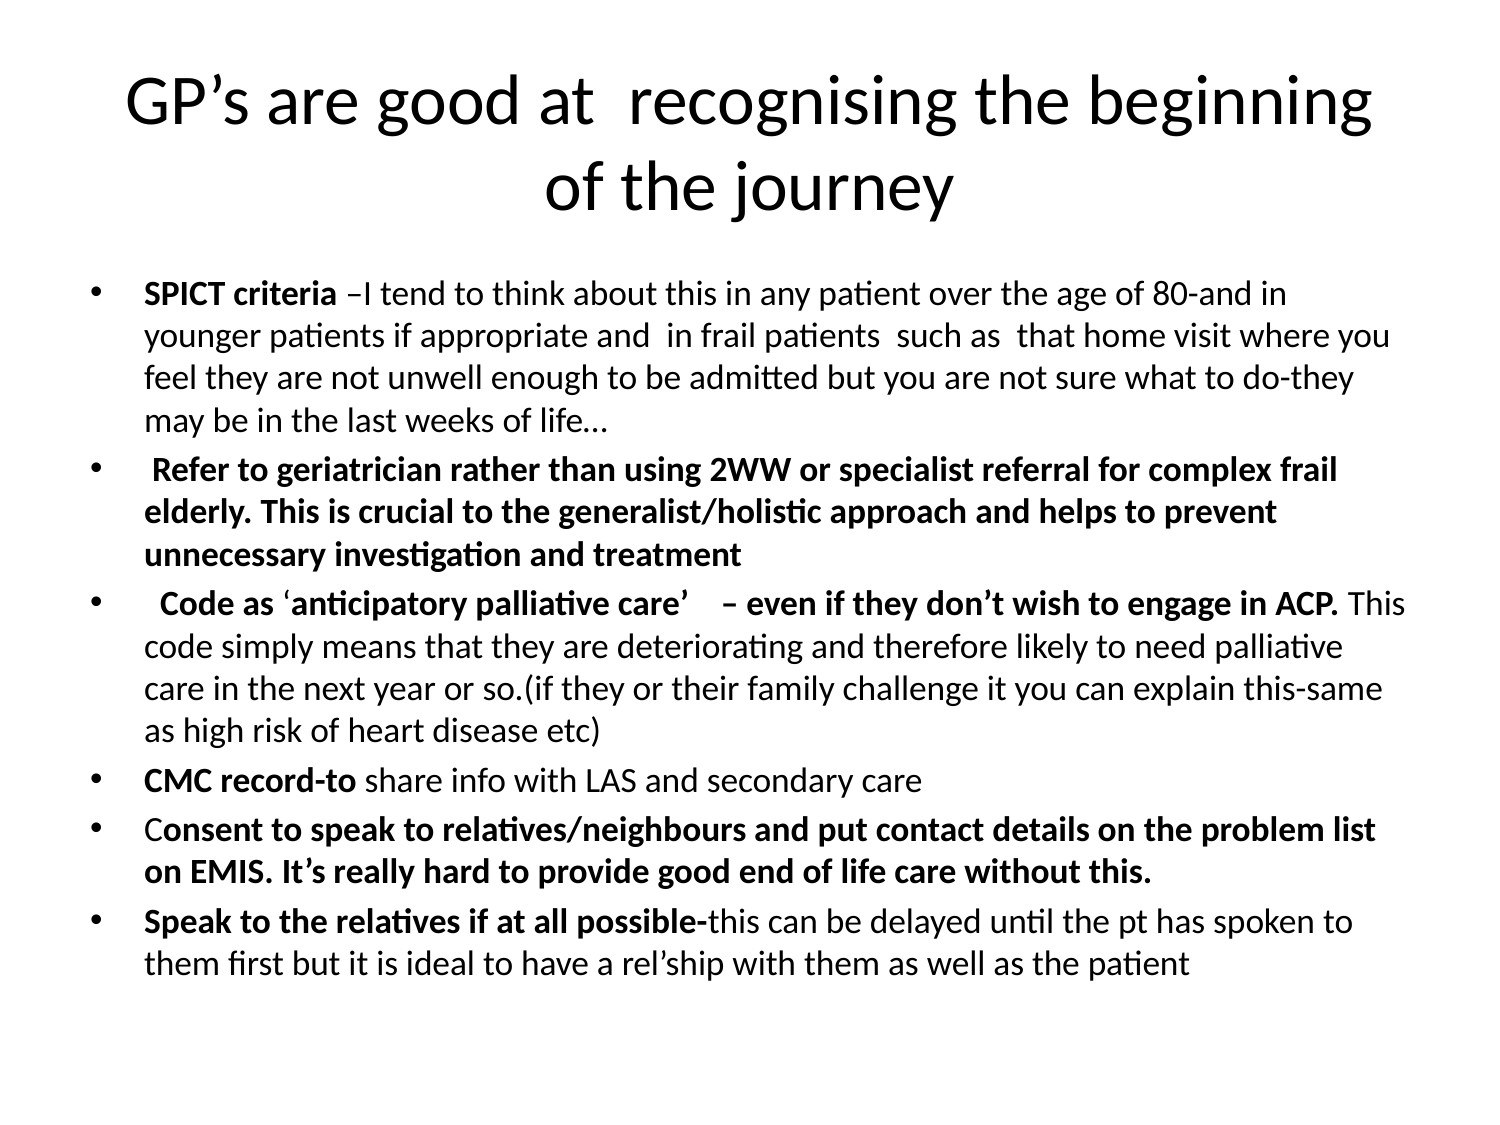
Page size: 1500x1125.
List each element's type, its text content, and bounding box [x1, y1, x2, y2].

list SPICT criteria –I tend to think about this in any patient over the age of 80-and in younger patients if appropriate and in frail patients such as that home visit where you feel they are not unwell enough to be admitted but you are not sure what to do-they may be in the last weeks of life… Refer to geriatrician rather than using 2WW or specialist referral for complex frail elderly. This is crucial to the generalist/holistic approach and helps to prevent unnecessary investigation and treatment Code as ‘anticipatory palliative care’ – even if they don’t wish to engage in ACP. This code simply means that they are deteriorating and therefore likely to need palliative care in the next year or so.(if they or their family challenge it you can explain this-same as high risk of heart disease etc) CMC record-to share info with LAS and secondary care Consent to speak to relatives/neighbours and put contact details on the problem list on EMIS. It’s really hard to provide good end of life care without this. Speak to the relatives if at all possible-this can be delayed until the pt has spoken to them first but it is ideal to have a rel’ship with them as well as the patient [75, 262, 1425, 1005]
title GP’s are good at recognising the beginning of the journey [75, 45, 1425, 233]
